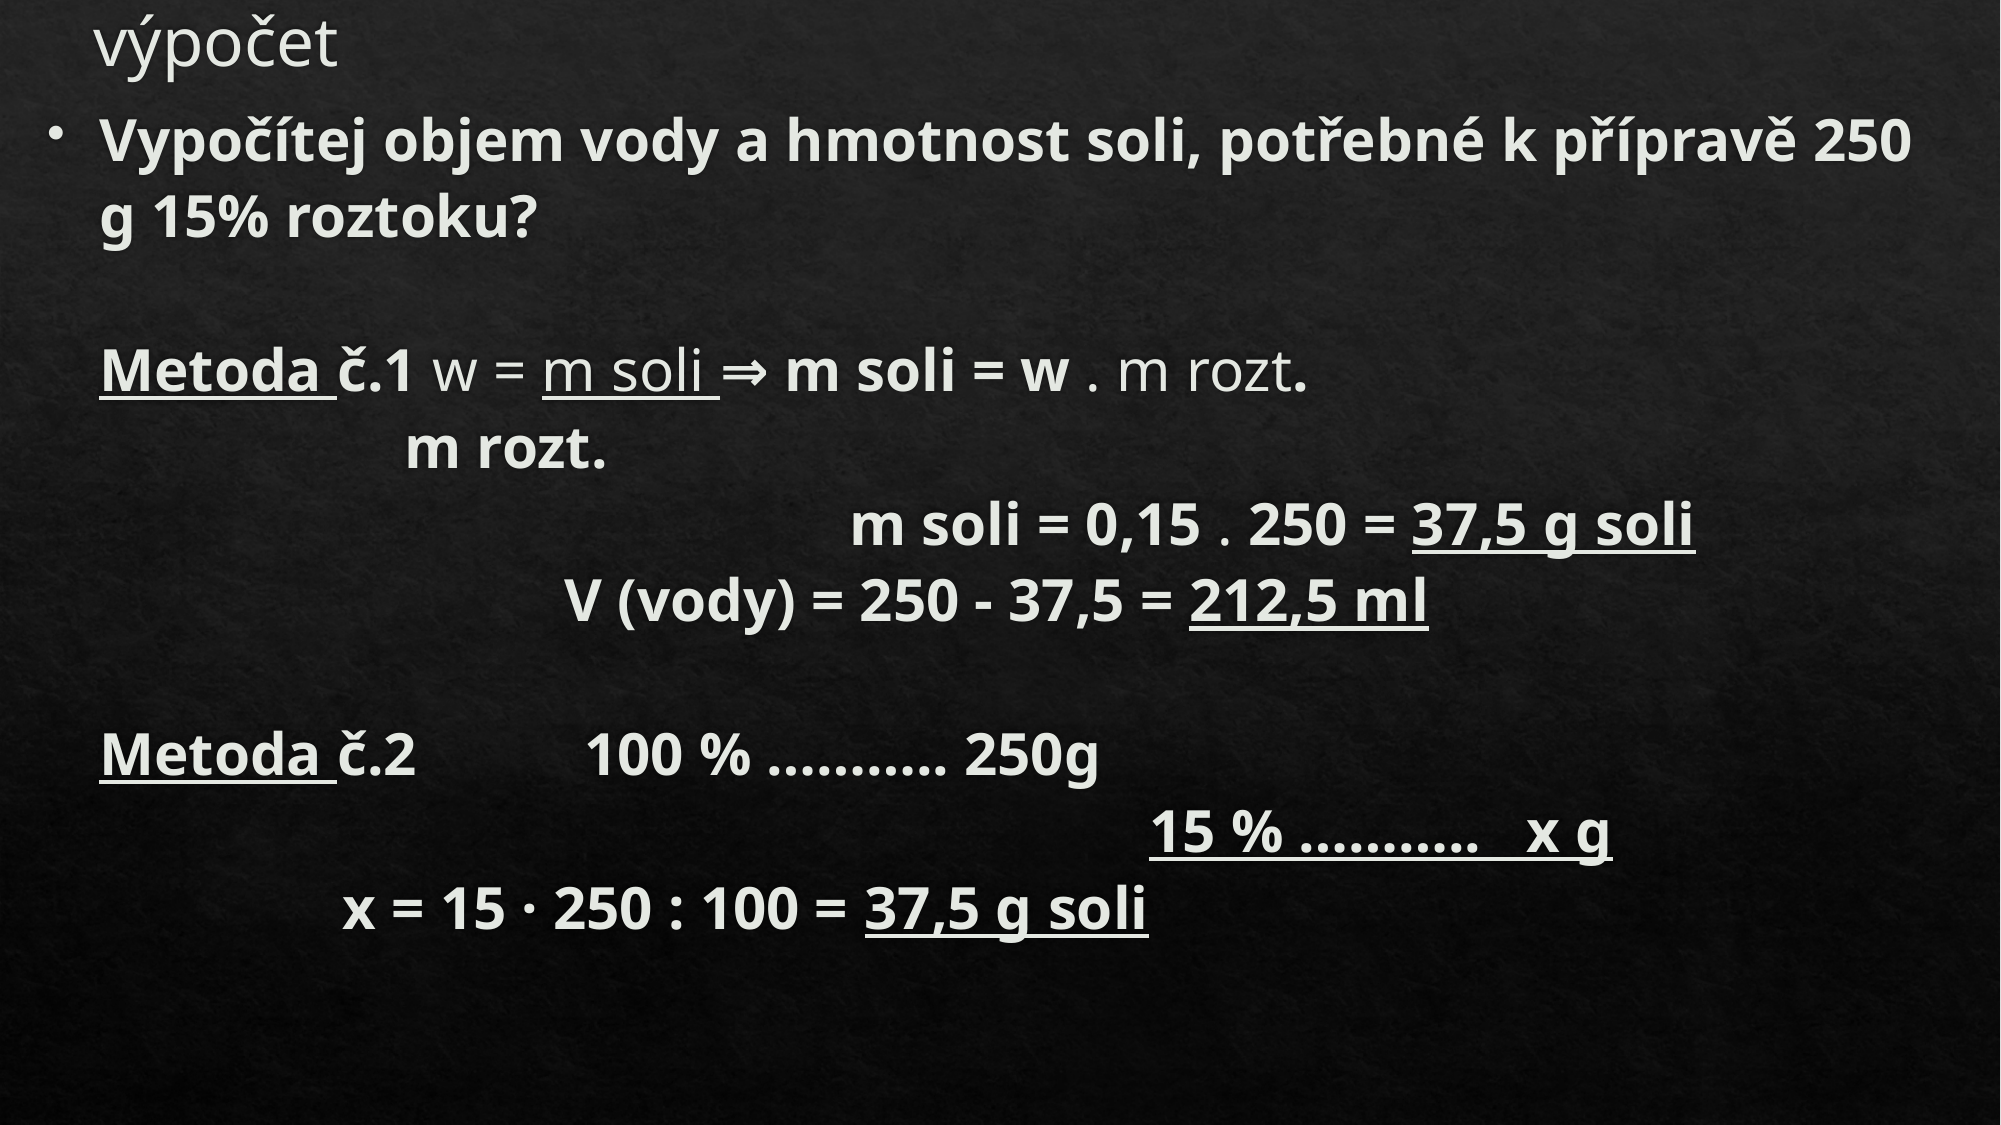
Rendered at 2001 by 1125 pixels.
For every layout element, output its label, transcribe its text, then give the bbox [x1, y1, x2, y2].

list Vypočítej objem vody a hmotnost soli, potřebné k přípravě 250 g 15% roztoku? Metoda č.1 w = m soli ⇒ m soli = w . m rozt. m rozt. m soli = 0,15 . 250 = 37,5 g soli V (vody) = 250 - 37,5 = 212,5 ml Metoda č.2 100 % ……….. 250g 15 % ……….. x g x = 15 · 250 : 100 = 37,5 g soli [28, 88, 1957, 1050]
title výpočet [0, 0, 632, 89]
